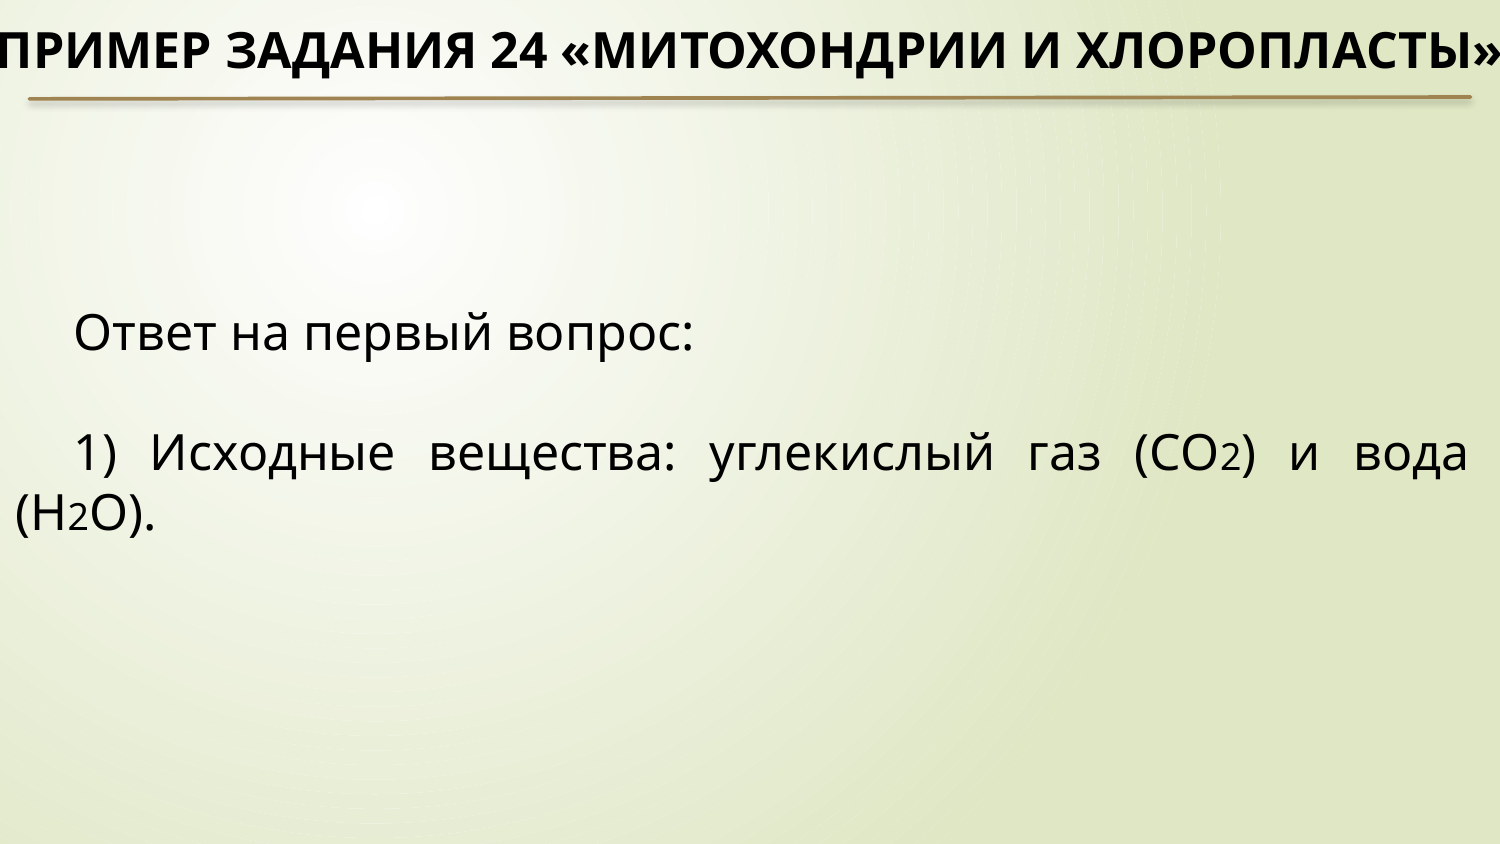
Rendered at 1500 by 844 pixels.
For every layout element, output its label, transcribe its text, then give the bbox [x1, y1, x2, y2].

text_box Пример задания 24 «Митохондрии и хлоропласты» [0, 11, 1500, 87]
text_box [29, 96, 1471, 100]
text_box Ответ на первый вопрос: 1) Исходные вещества: углекислый газ (СО2) и вода (Н2О). [0, 232, 1485, 548]
